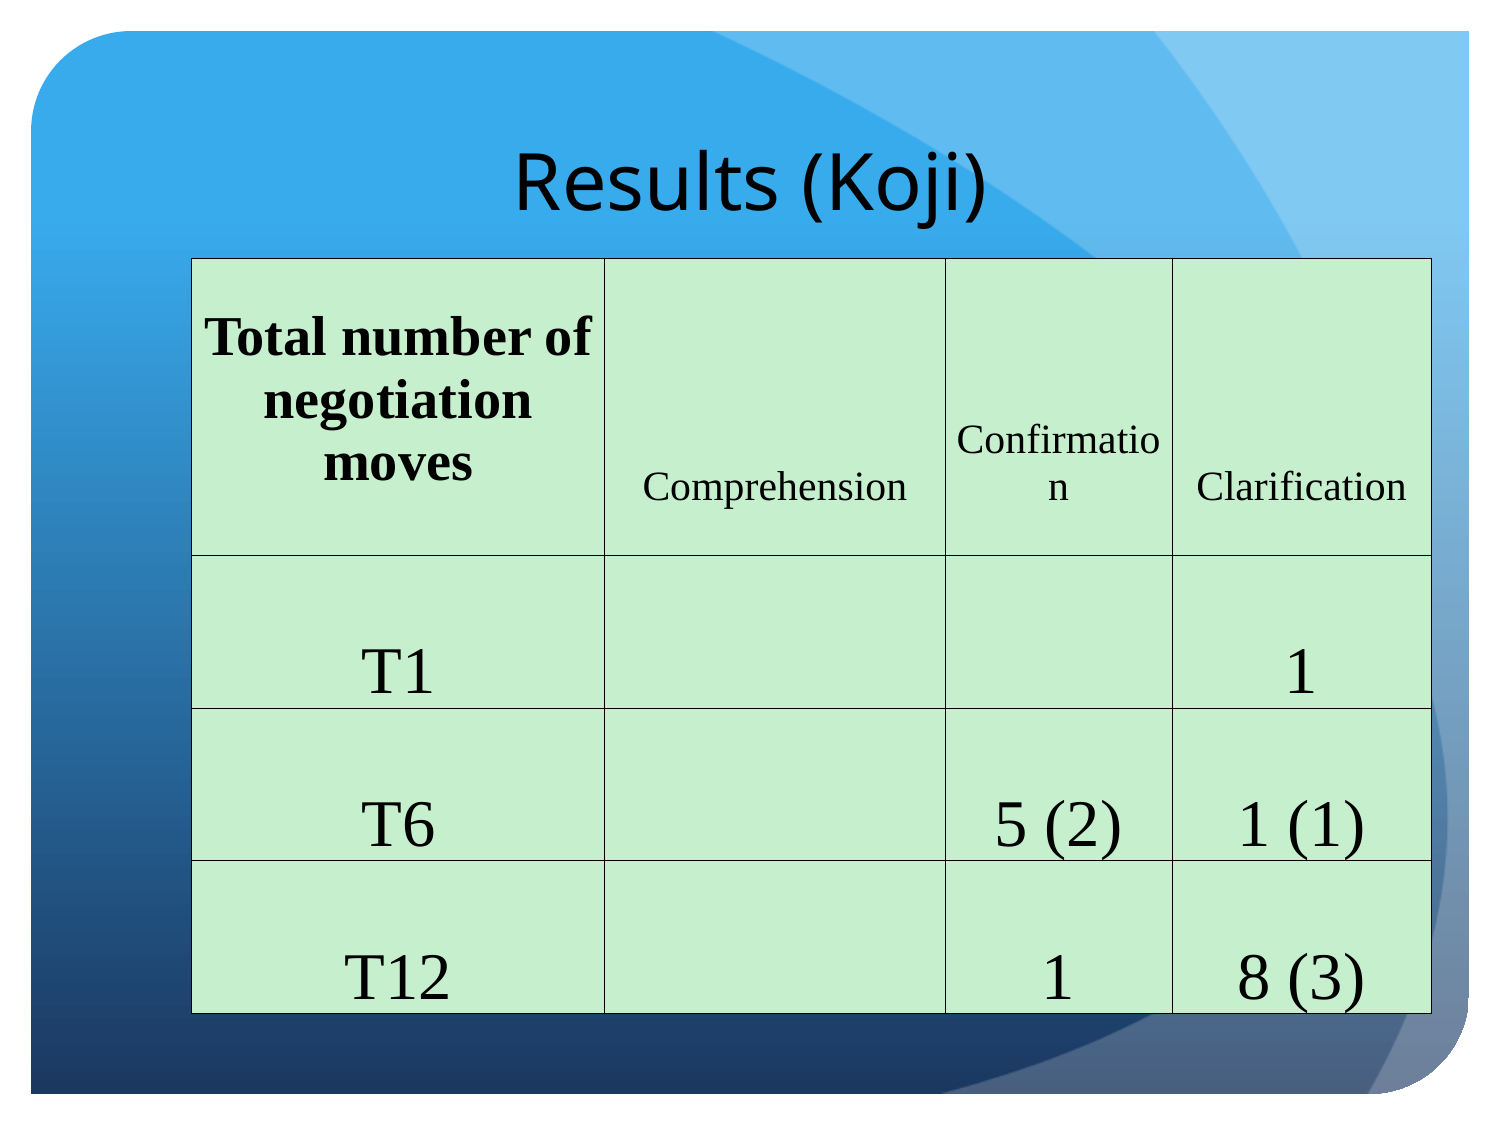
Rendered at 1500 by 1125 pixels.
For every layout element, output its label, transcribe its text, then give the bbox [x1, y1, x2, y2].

table_header Clarification [1173, 259, 1431, 555]
table_cell 1 [946, 861, 1172, 1013]
table_cell [605, 556, 945, 708]
table_cell [605, 709, 945, 860]
table_cell [946, 556, 1172, 708]
table_header Comprehension [605, 259, 945, 555]
table_header Total number of negotiation moves [192, 259, 604, 555]
table_cell 8 (3) [1173, 861, 1431, 1013]
table_header Confirmation [946, 259, 1172, 555]
table_cell T12 [192, 861, 604, 1013]
table_cell 1 [1173, 556, 1431, 708]
table_cell [605, 861, 945, 1013]
table_cell T6 [192, 709, 604, 860]
table_cell 1 (1) [1173, 709, 1431, 860]
table_cell 5 (2) [946, 709, 1172, 860]
title Results (Koji) [127, 62, 1372, 234]
picture [24, 30, 1473, 1094]
table_cell T1 [192, 556, 604, 708]
